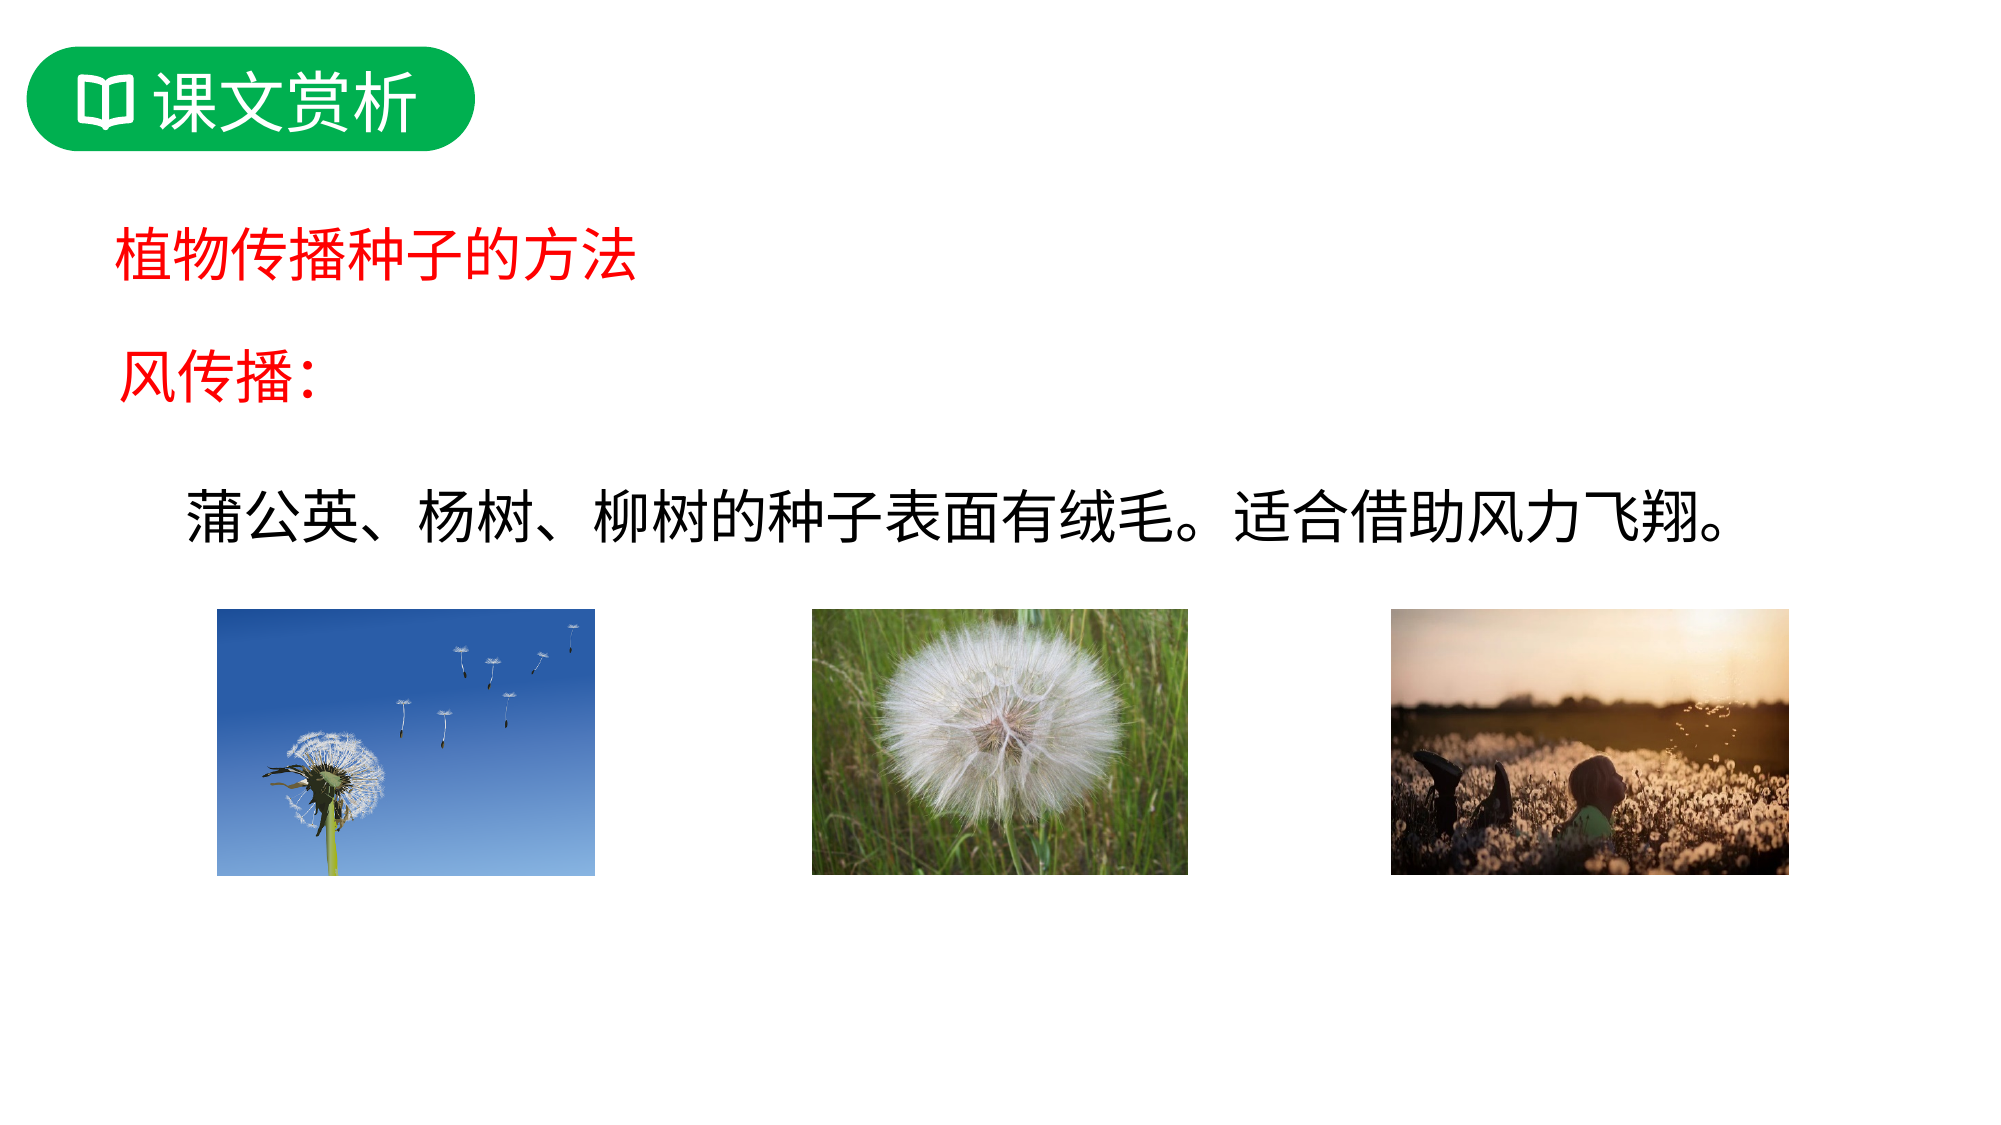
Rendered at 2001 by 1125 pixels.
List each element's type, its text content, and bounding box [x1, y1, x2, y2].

picture [811, 609, 1188, 875]
text_box 植物传播种子的方法 [0, 187, 900, 298]
picture [217, 609, 595, 876]
text_box 课文赏析 [137, 53, 444, 149]
picture [1391, 609, 1789, 875]
text_box [77, 74, 134, 131]
text_box 风传播： 蒲公英、杨树、柳树的种子表面有绒毛。适合借助风力飞翔。 [98, 260, 1901, 561]
text_box [25, 45, 477, 153]
